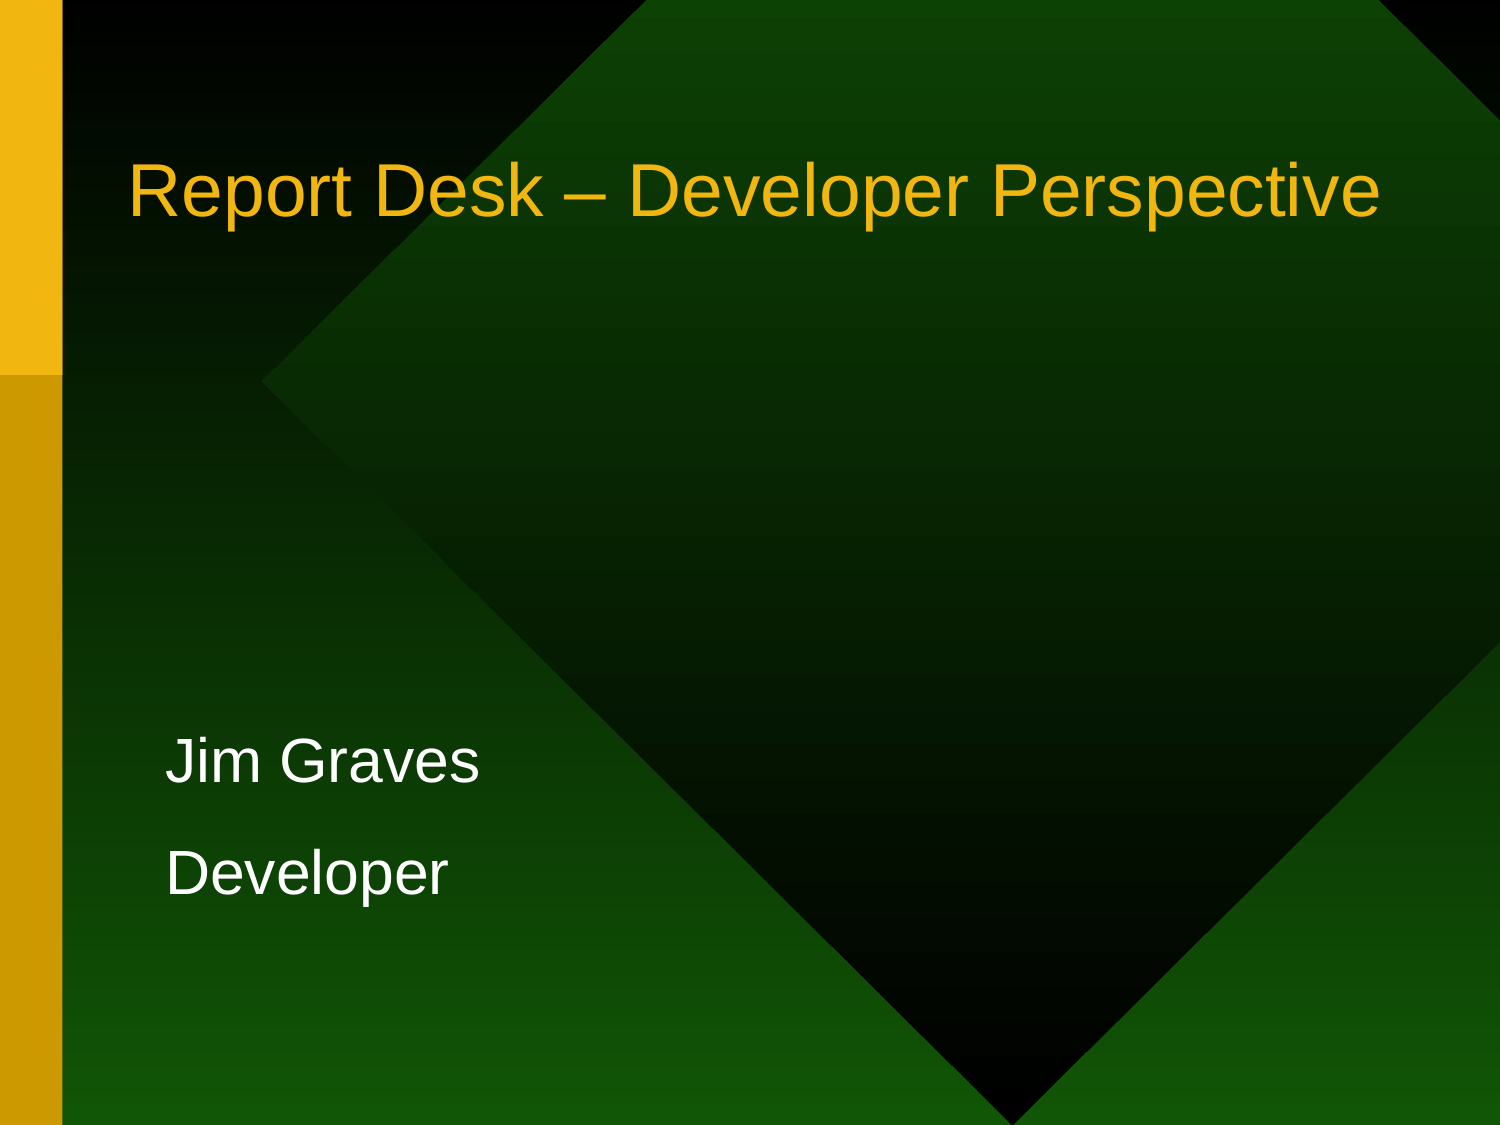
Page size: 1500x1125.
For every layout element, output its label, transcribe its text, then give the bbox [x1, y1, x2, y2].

title Report Desk – Developer Perspective [112, 99, 1438, 288]
list Jim Graves Developer [150, 375, 1388, 975]
